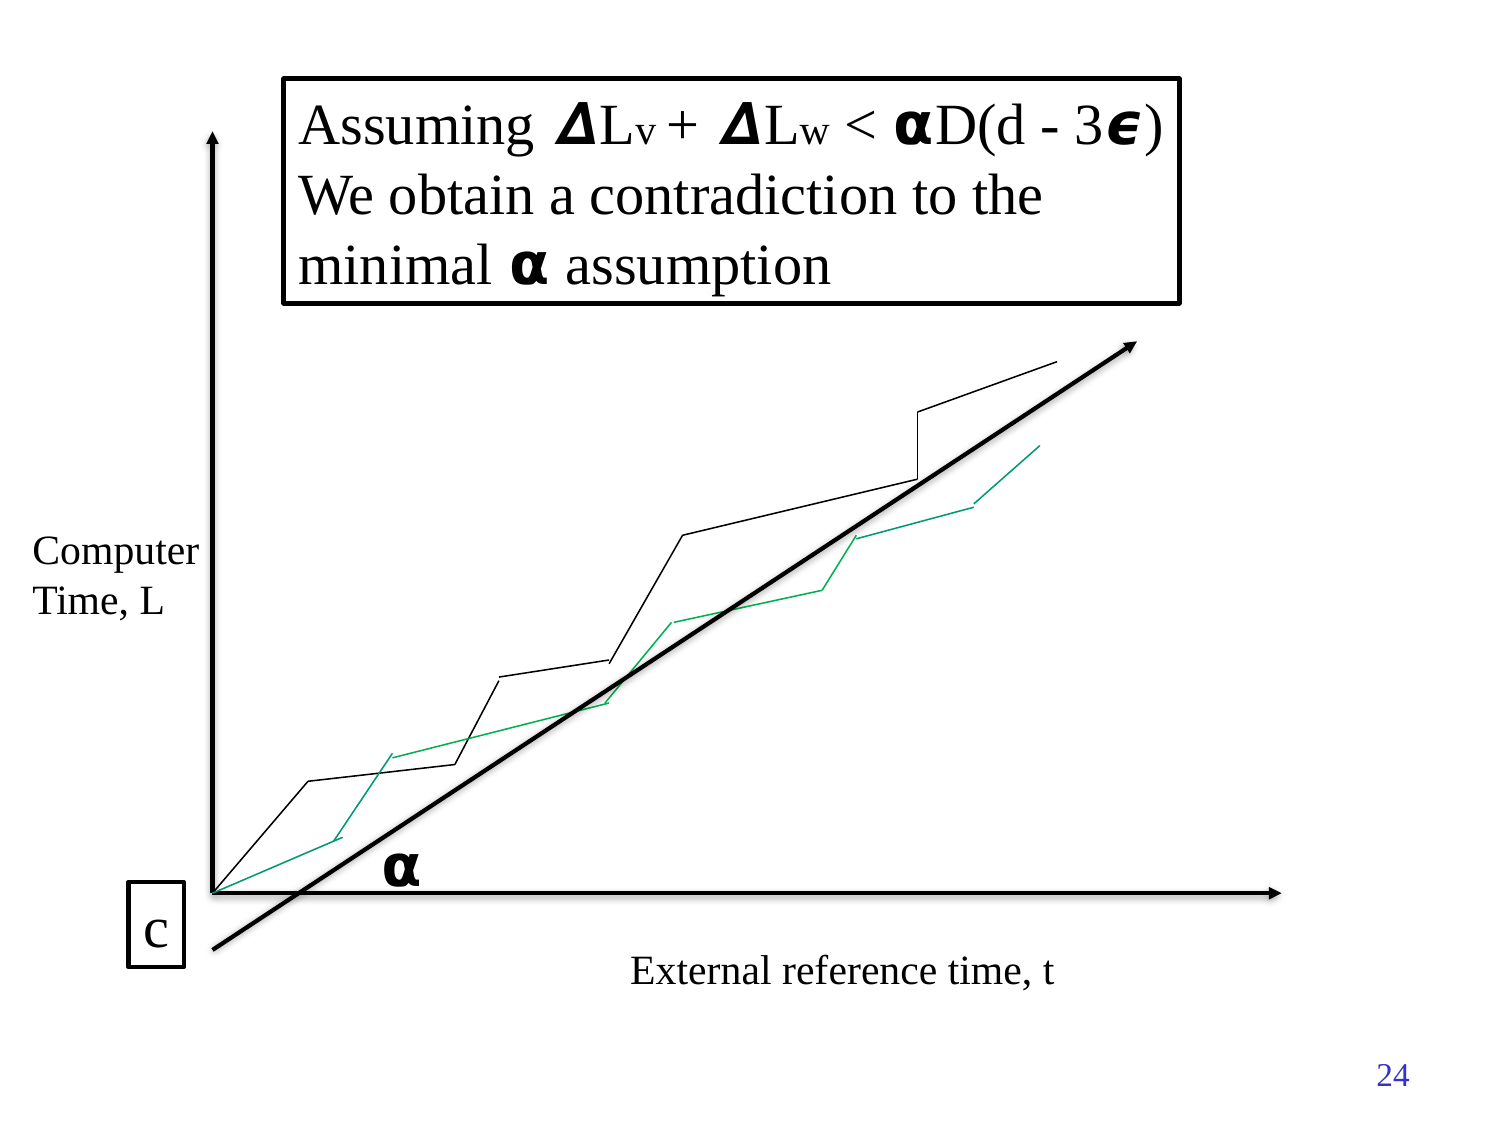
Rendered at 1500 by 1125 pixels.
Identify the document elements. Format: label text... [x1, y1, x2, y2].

text_box Assuming 𝞓Lv + 𝞓Lw < 𝝰D(d - 3𝟄) We obtain a contradiction to the minimal 𝝰 assumption [283, 78, 1180, 304]
text_box c [128, 882, 184, 967]
slide_number 24 [1074, 1042, 1425, 1103]
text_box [212, 341, 1138, 951]
text_box Computer Time, L [17, 515, 206, 631]
text_box External reference time, t [615, 958, 1070, 1000]
